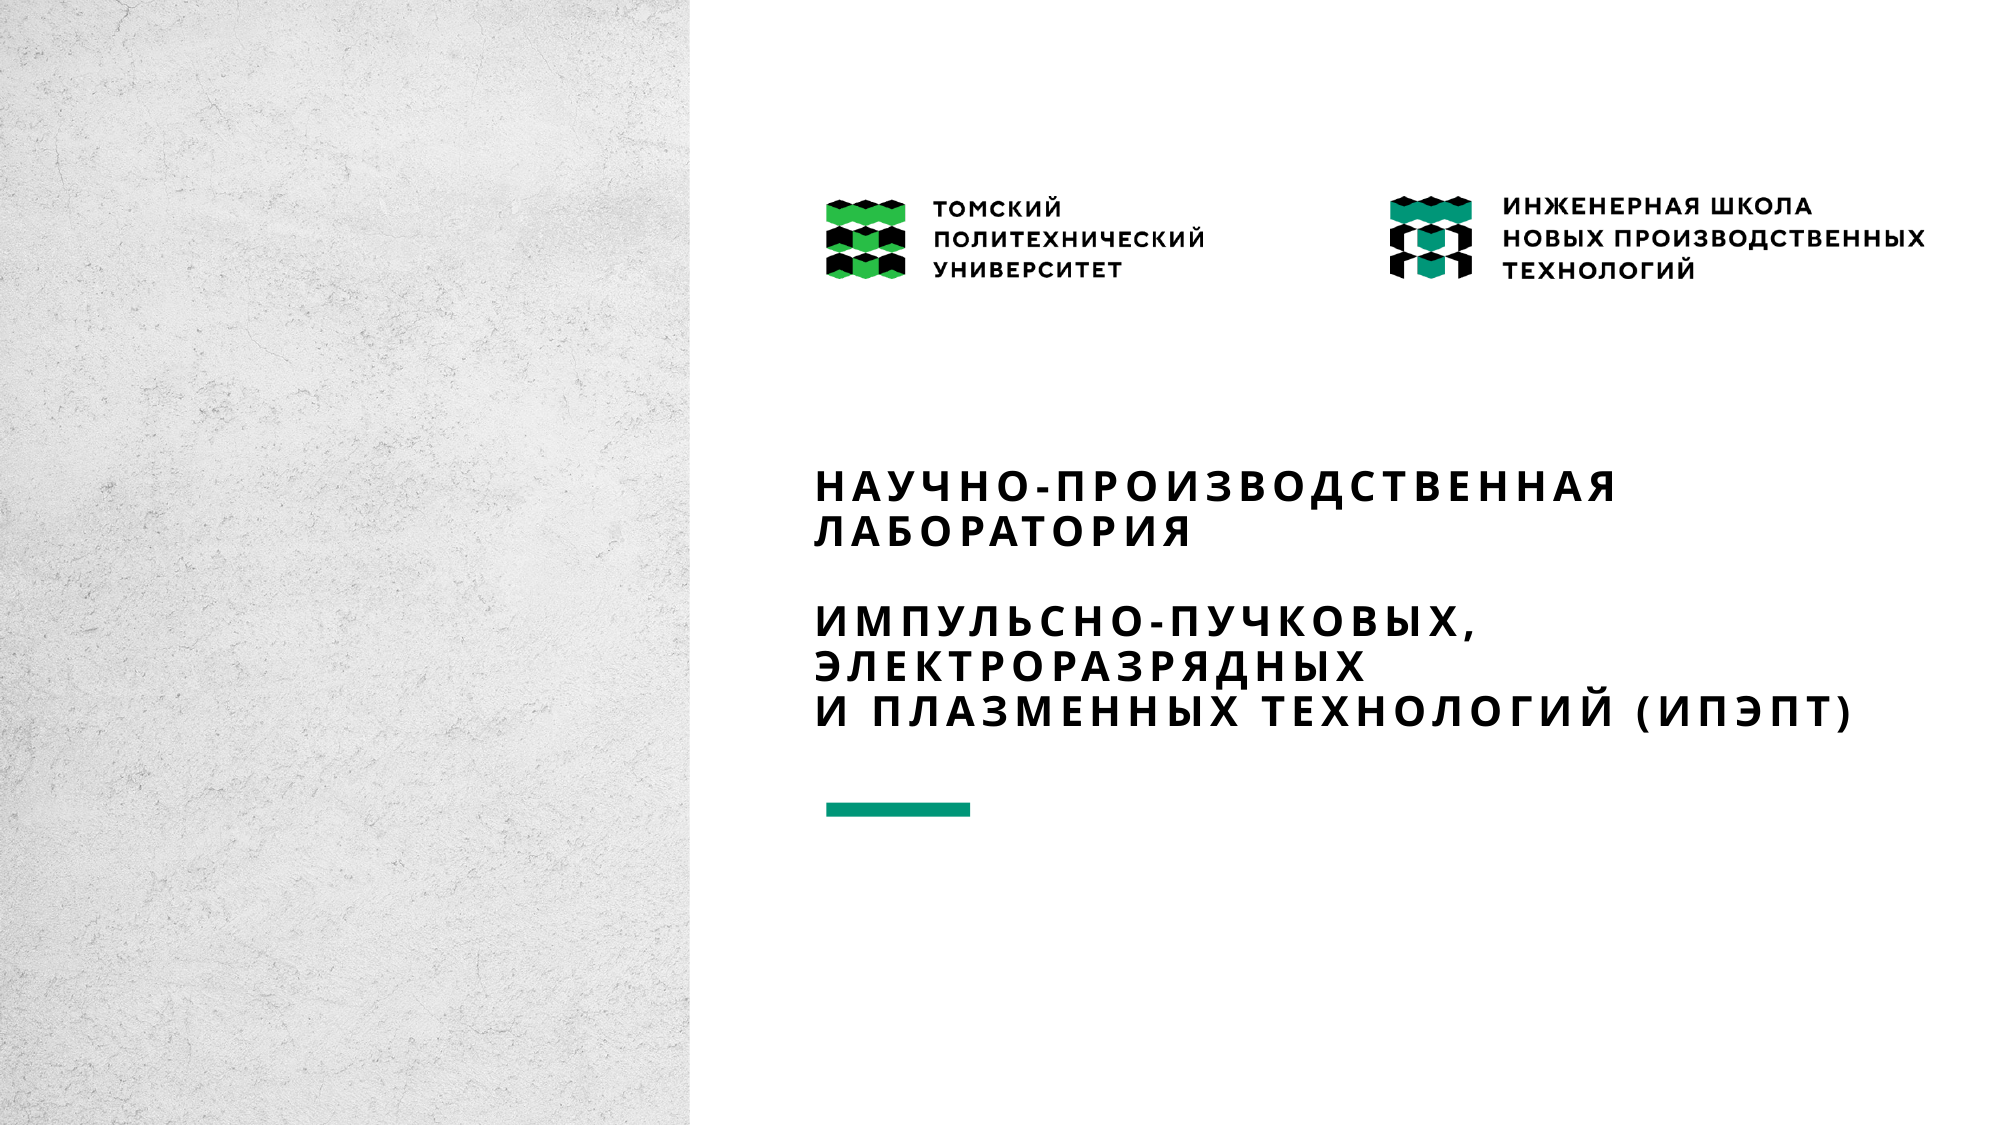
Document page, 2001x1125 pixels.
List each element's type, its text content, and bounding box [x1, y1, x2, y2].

title научно-производственная лаборатория ИМПУЛЬСНО-ПУЧКОВЫХ, ЭЛЕКТРОРАЗРЯДНЫХ И ПЛАЗМЕННЫХ ТЕХНОЛОГИЙ (ИПЭПТ) [799, 490, 1987, 743]
picture [1390, 196, 1925, 279]
picture [826, 196, 1203, 279]
